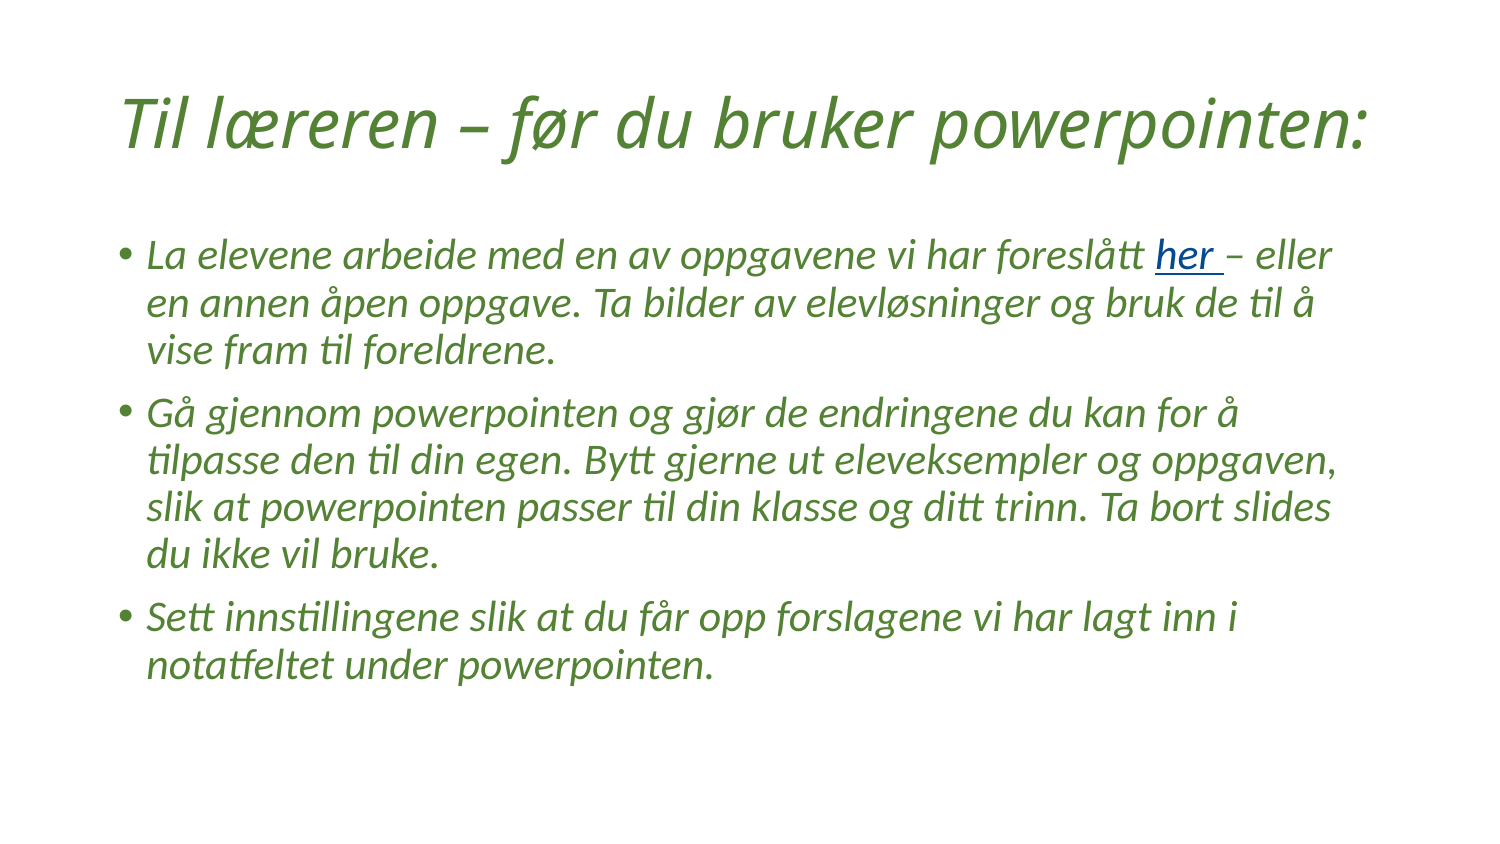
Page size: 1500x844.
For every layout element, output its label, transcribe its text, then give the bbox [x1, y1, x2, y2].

list La elevene arbeide med en av oppgavene vi har foreslått her – eller en annen åpen oppgave. Ta bilder av elevløsninger og bruk de til å vise fram til foreldrene. Gå gjennom powerpointen og gjør de endringene du kan for å tilpasse den til din egen. Bytt gjerne ut eleveksempler og oppgaven, slik at powerpointen passer til din klasse og ditt trinn. Ta bort slides du ikke vil bruke. Sett innstillingene slik at du får opp forslagene vi har lagt inn i notatfeltet under powerpointen. [103, 224, 1397, 760]
title Til læreren – før du bruker powerpointen: [103, 44, 1397, 208]
